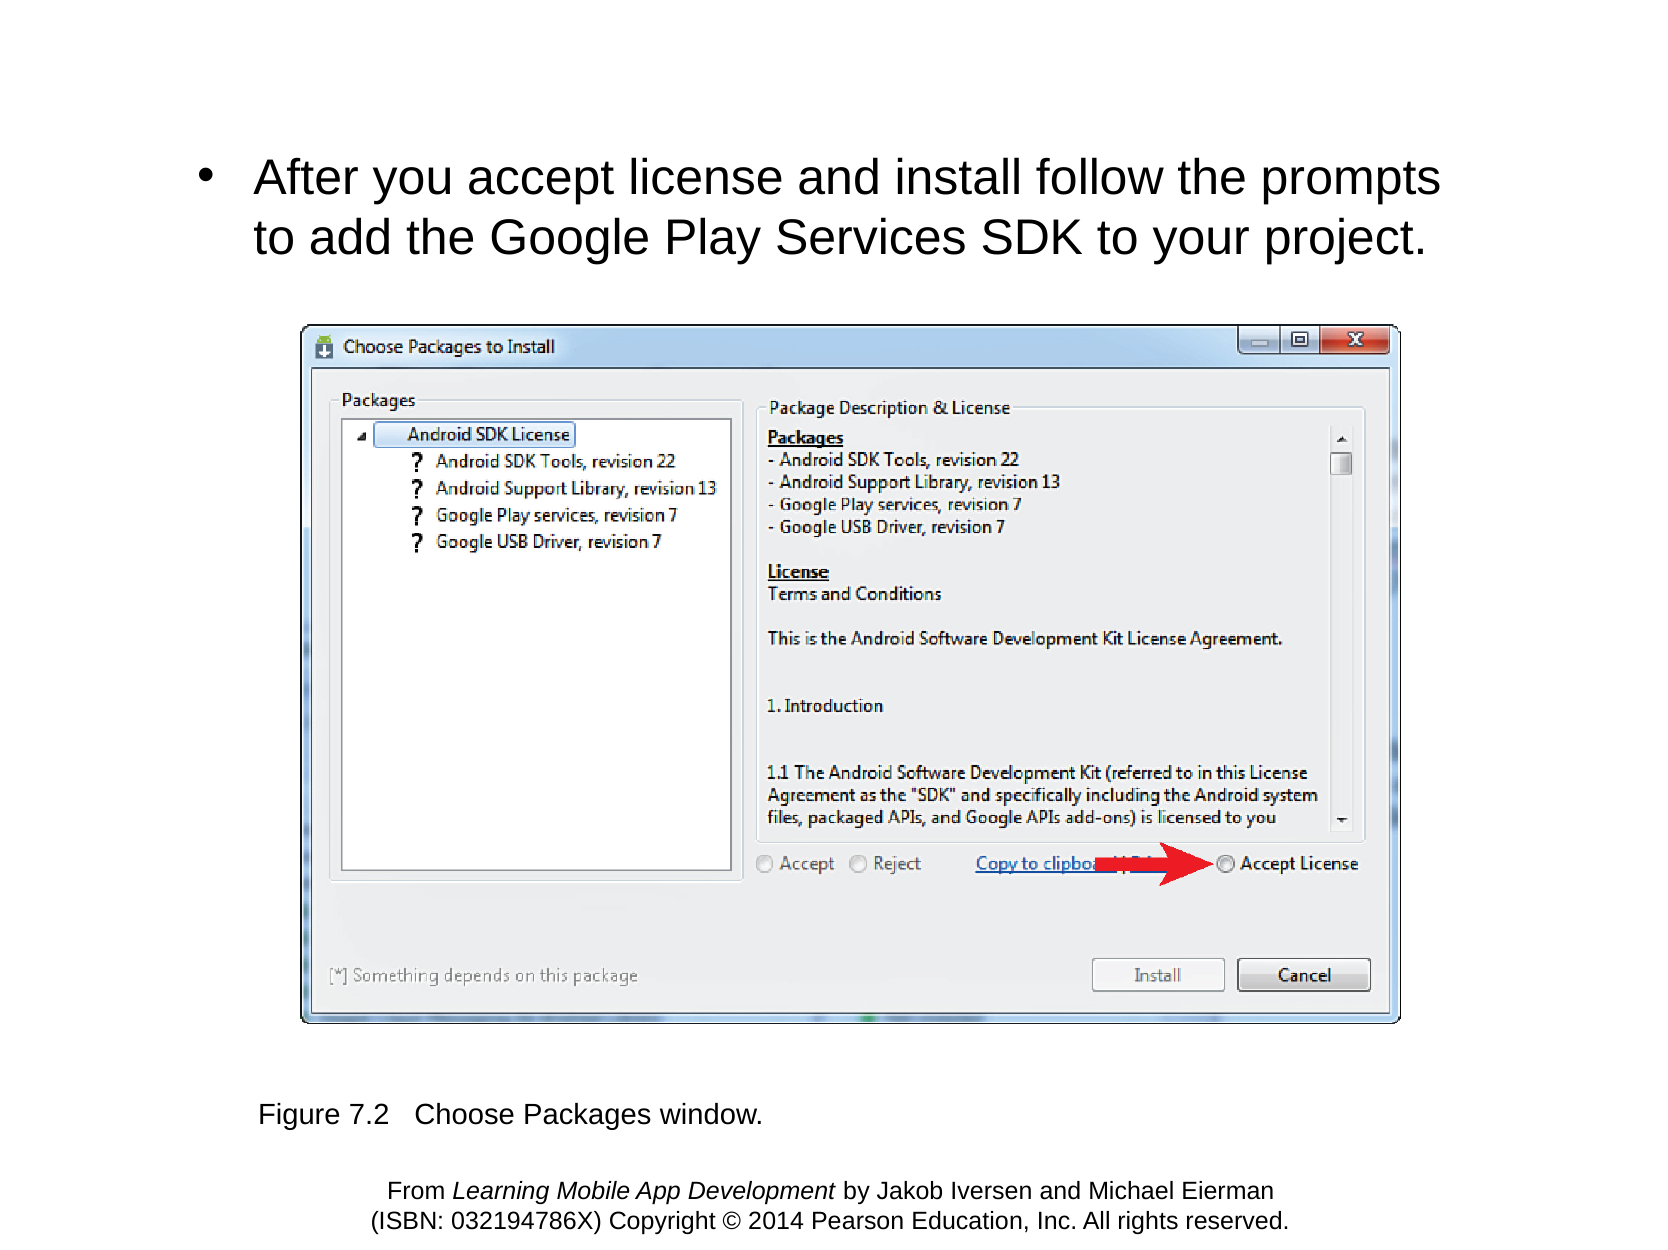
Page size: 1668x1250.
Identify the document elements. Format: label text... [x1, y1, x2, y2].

text_box Figure 7.2 Choose Packages window. [234, 1087, 1463, 1138]
text_box After you accept license and install follow the prompts to add the Google Play Services SDK to your project. [182, 137, 1463, 274]
picture [299, 324, 1402, 1025]
footer From Learning Mobile App Development by Jakob Iversen and Michael Eierman (ISBN: 032194786X) Copyright © 2014 Pearson Education, Inc. All rights reserved. [125, 1166, 1538, 1250]
